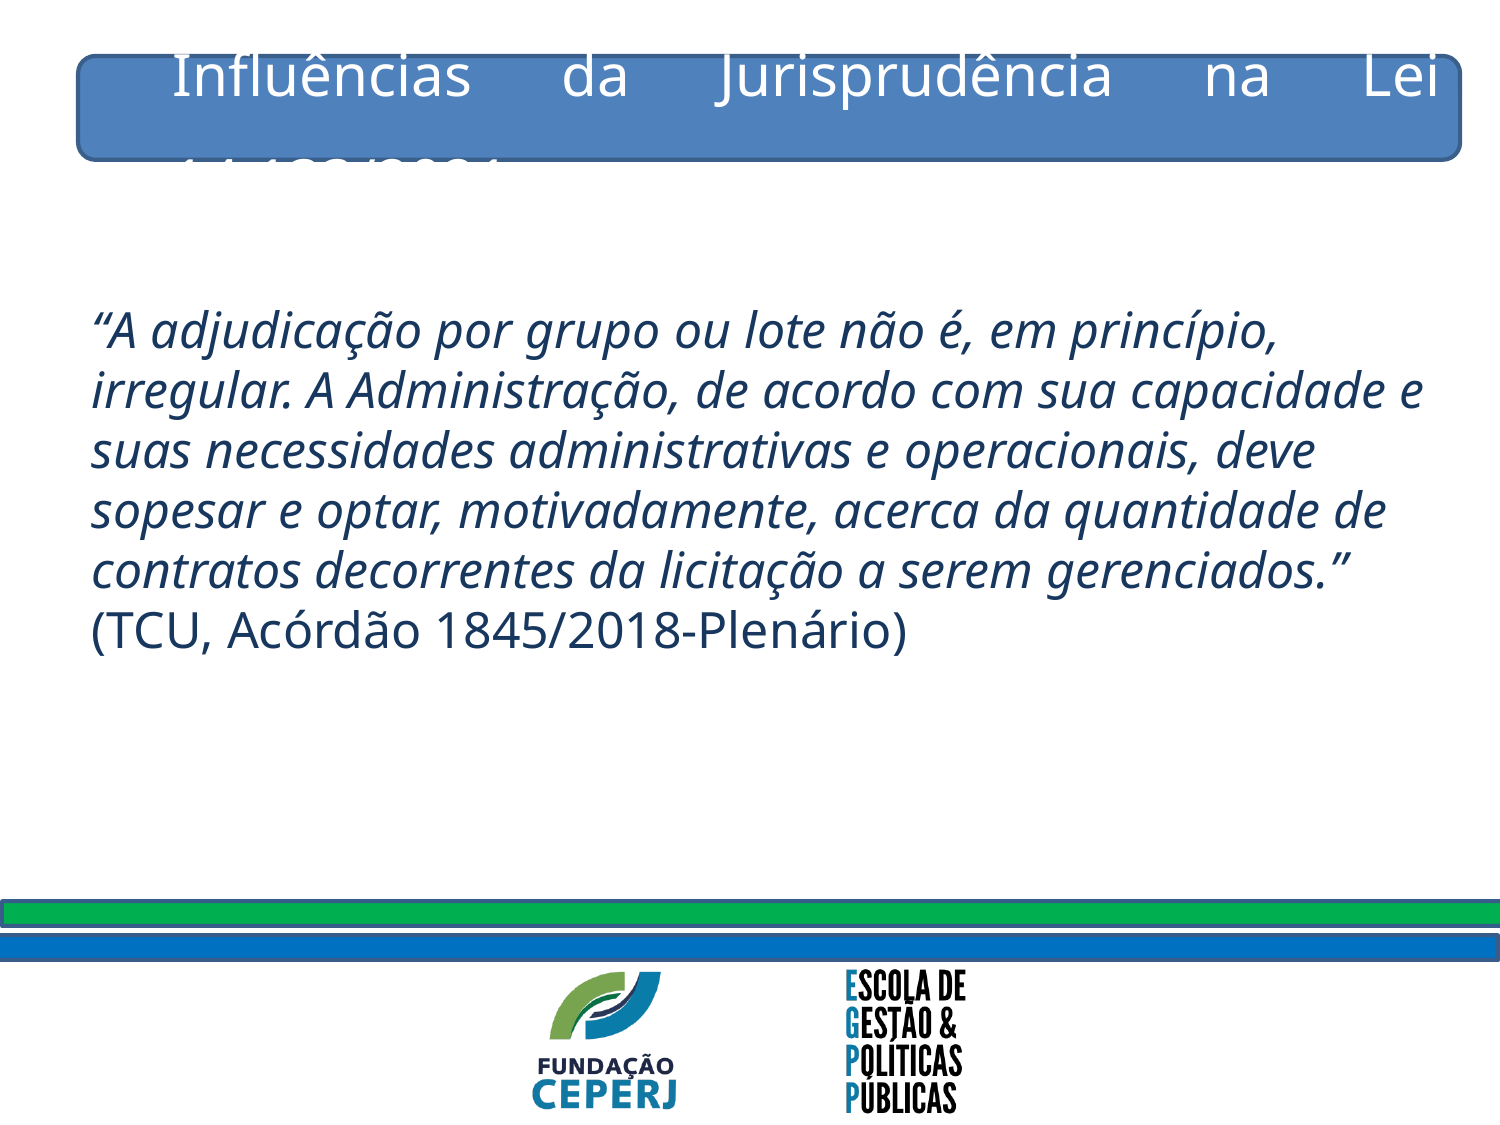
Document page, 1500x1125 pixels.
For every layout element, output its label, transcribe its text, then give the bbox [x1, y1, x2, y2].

text_box Influências da Jurisprudência na Lei 14.133/2021 [75, 53, 1463, 162]
picture [513, 964, 703, 1117]
picture [0, 933, 1500, 1119]
text_box “A adjudicação por grupo ou lote não é, em princípio, irregular. A Administração, de acordo com sua capacidade e suas necessidades administrativas e operacionais, deve sopesar e optar, motivadamente, acerca da quantidade de contratos decorrentes da licitação a serem gerenciados.” (TCU, Acórdão 1845/2018-Plenário) [77, 291, 1448, 666]
picture [0, 899, 1500, 928]
